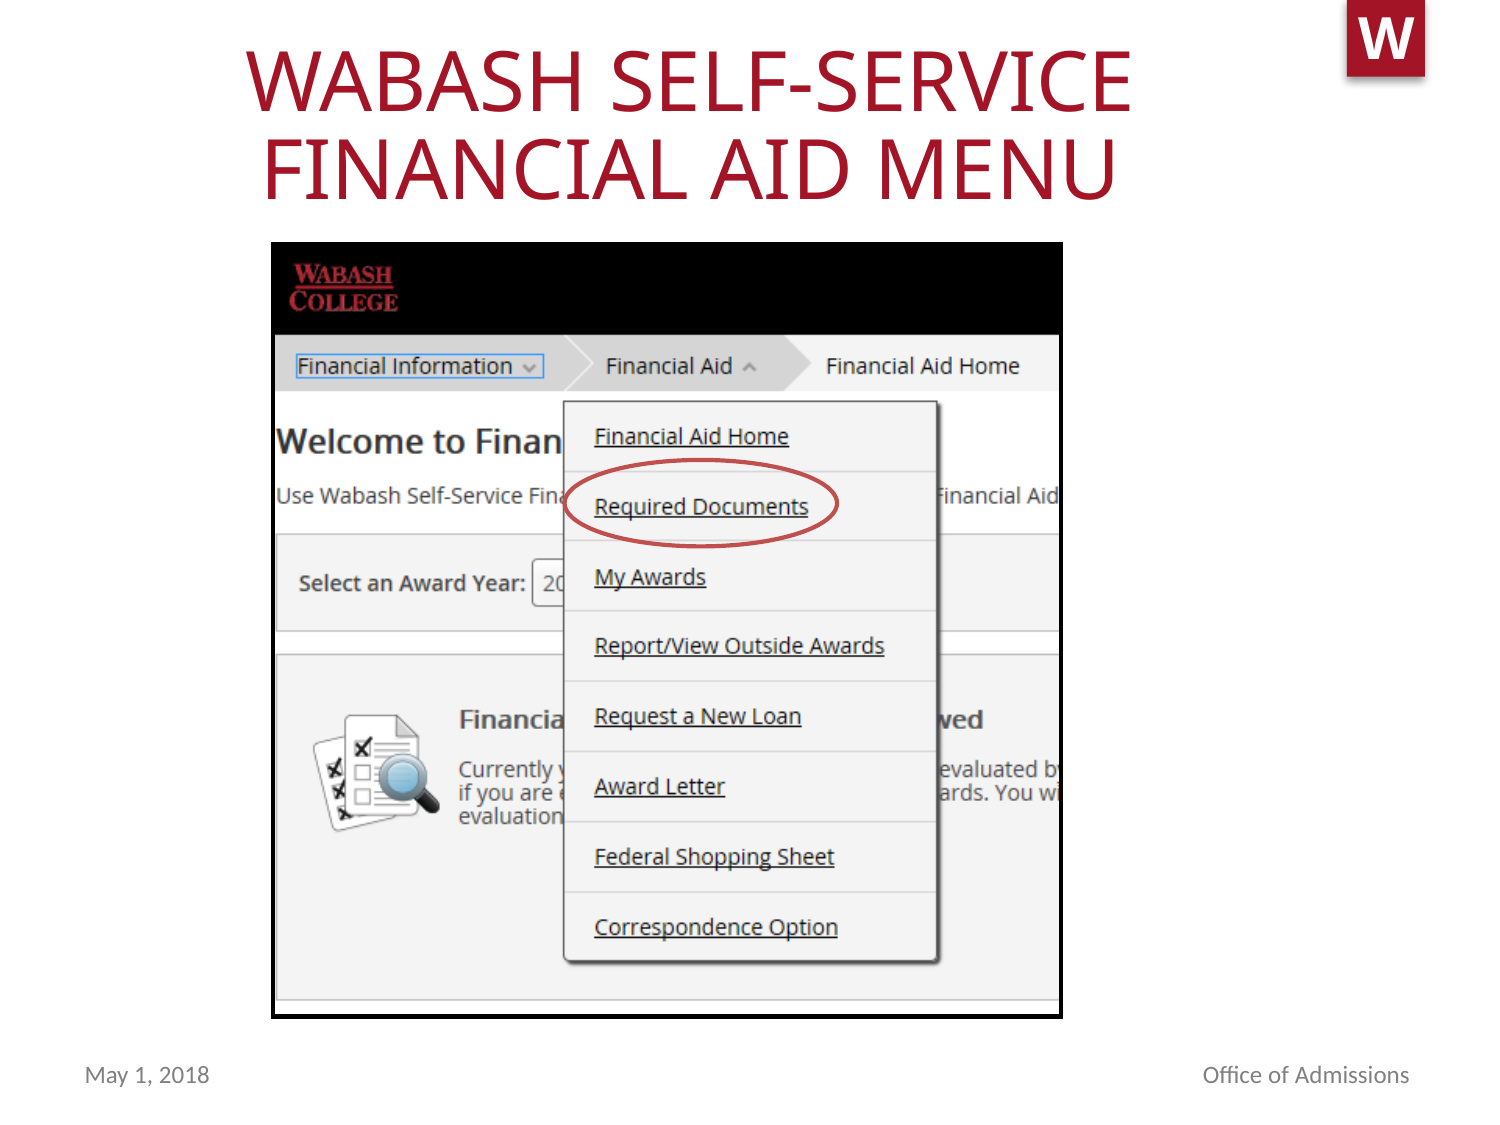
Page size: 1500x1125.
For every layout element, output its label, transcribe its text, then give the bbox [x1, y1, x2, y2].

picture [274, 246, 1060, 1015]
title WABASH SELF-SERVICE FINANCIAL AID MENU [70, 34, 1312, 222]
